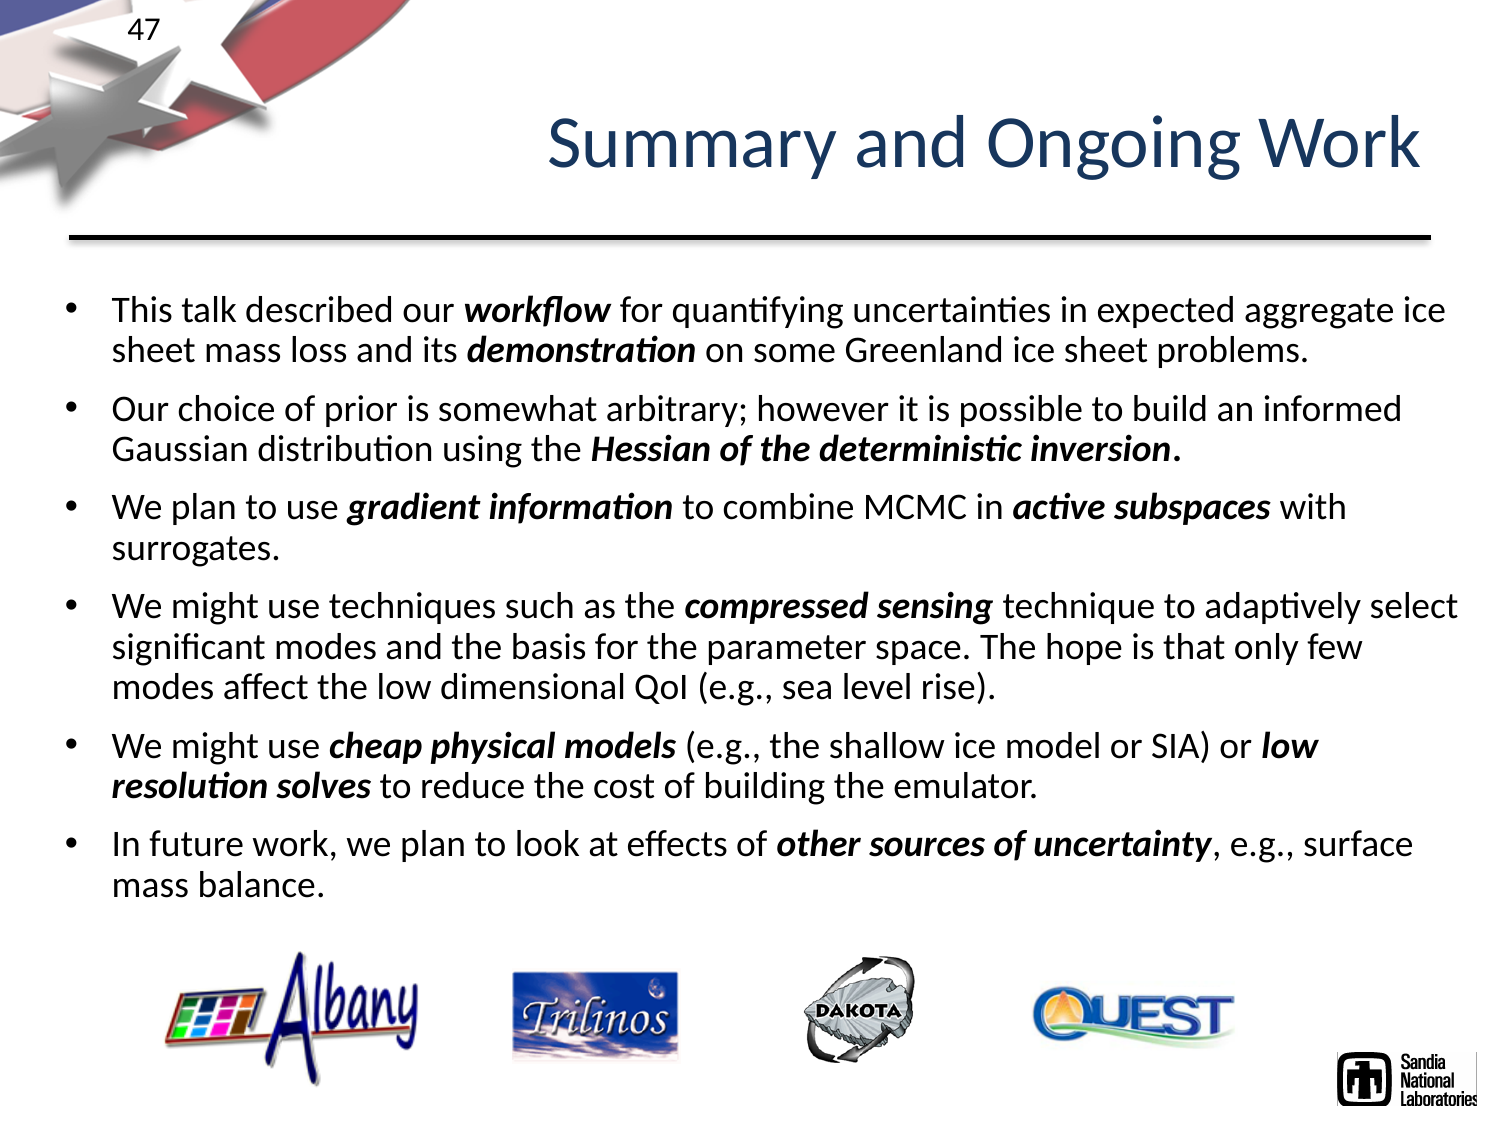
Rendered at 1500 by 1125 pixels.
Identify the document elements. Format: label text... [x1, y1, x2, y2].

text_box This talk described our workflow for quantifying uncertainties in expected aggregate ice sheet mass loss and its demonstration on some Greenland ice sheet problems. Our choice of prior is somewhat arbitrary; however it is possible to build an informed Gaussian distribution using the Hessian of the deterministic inversion. We plan to use gradient information to combine MCMC in active subspaces with surrogates. We might use techniques such as the compressed sensing technique to adaptively select significant modes and the basis for the parameter space. The hope is that only few modes affect the low dimensional QoI (e.g., sea level rise). We might use cheap physical models (e.g., the shallow ice model or SIA) or low resolution solves to reduce the cost of building the emulator. In future work, we plan to look at effects of other sources of uncertainty, e.g., surface mass balance. [48, 260, 1477, 951]
picture [1012, 967, 1251, 1069]
picture [512, 967, 688, 1065]
title Summary and Ongoing Work [237, 62, 1438, 213]
picture [162, 951, 423, 1088]
picture [787, 951, 951, 1073]
